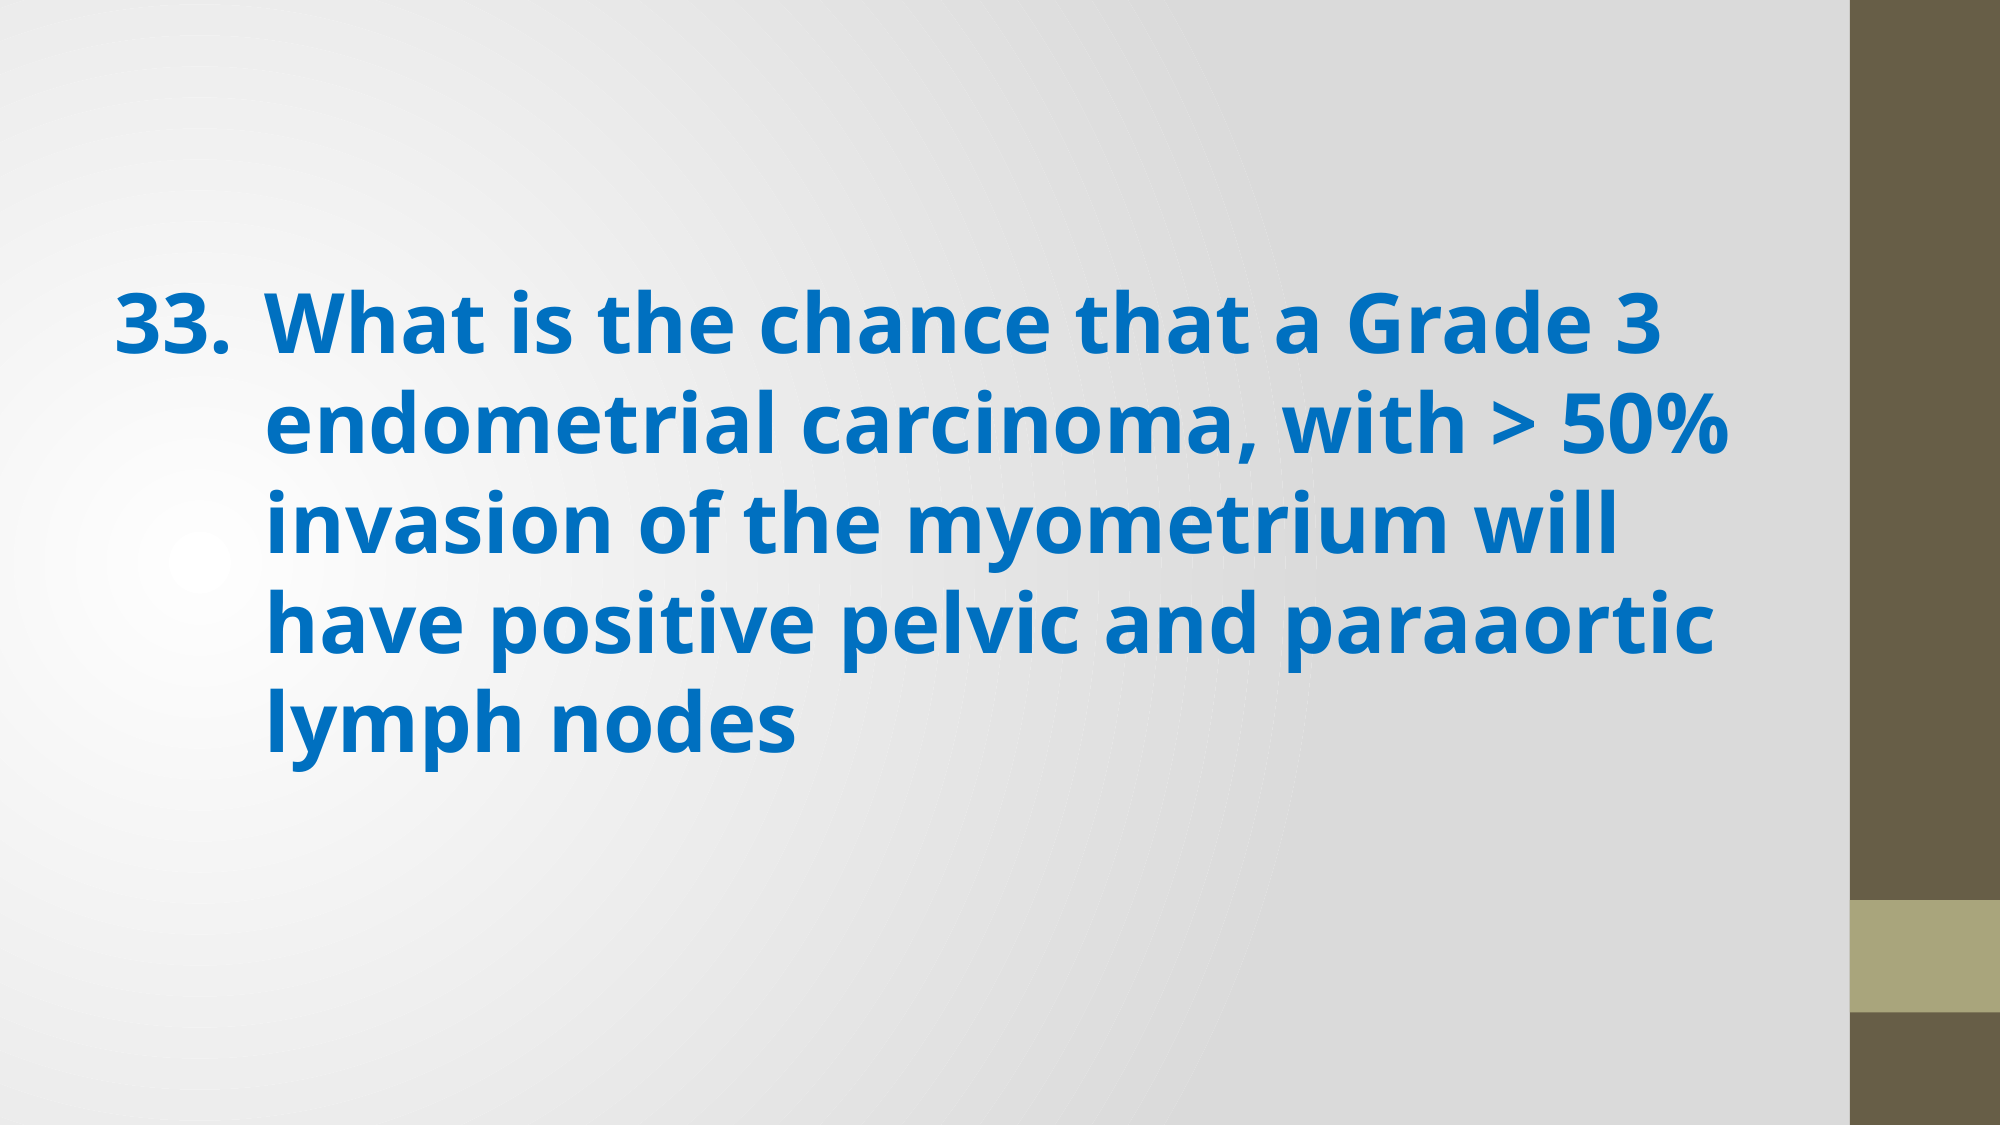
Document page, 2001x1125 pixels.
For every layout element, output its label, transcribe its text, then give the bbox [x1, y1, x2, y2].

list 33. What is the chance that a Grade 3 endometrial carcinoma, with > 50% invasion of the myometrium will have positive pelvic and paraaortic lymph nodes [99, 262, 1767, 1050]
